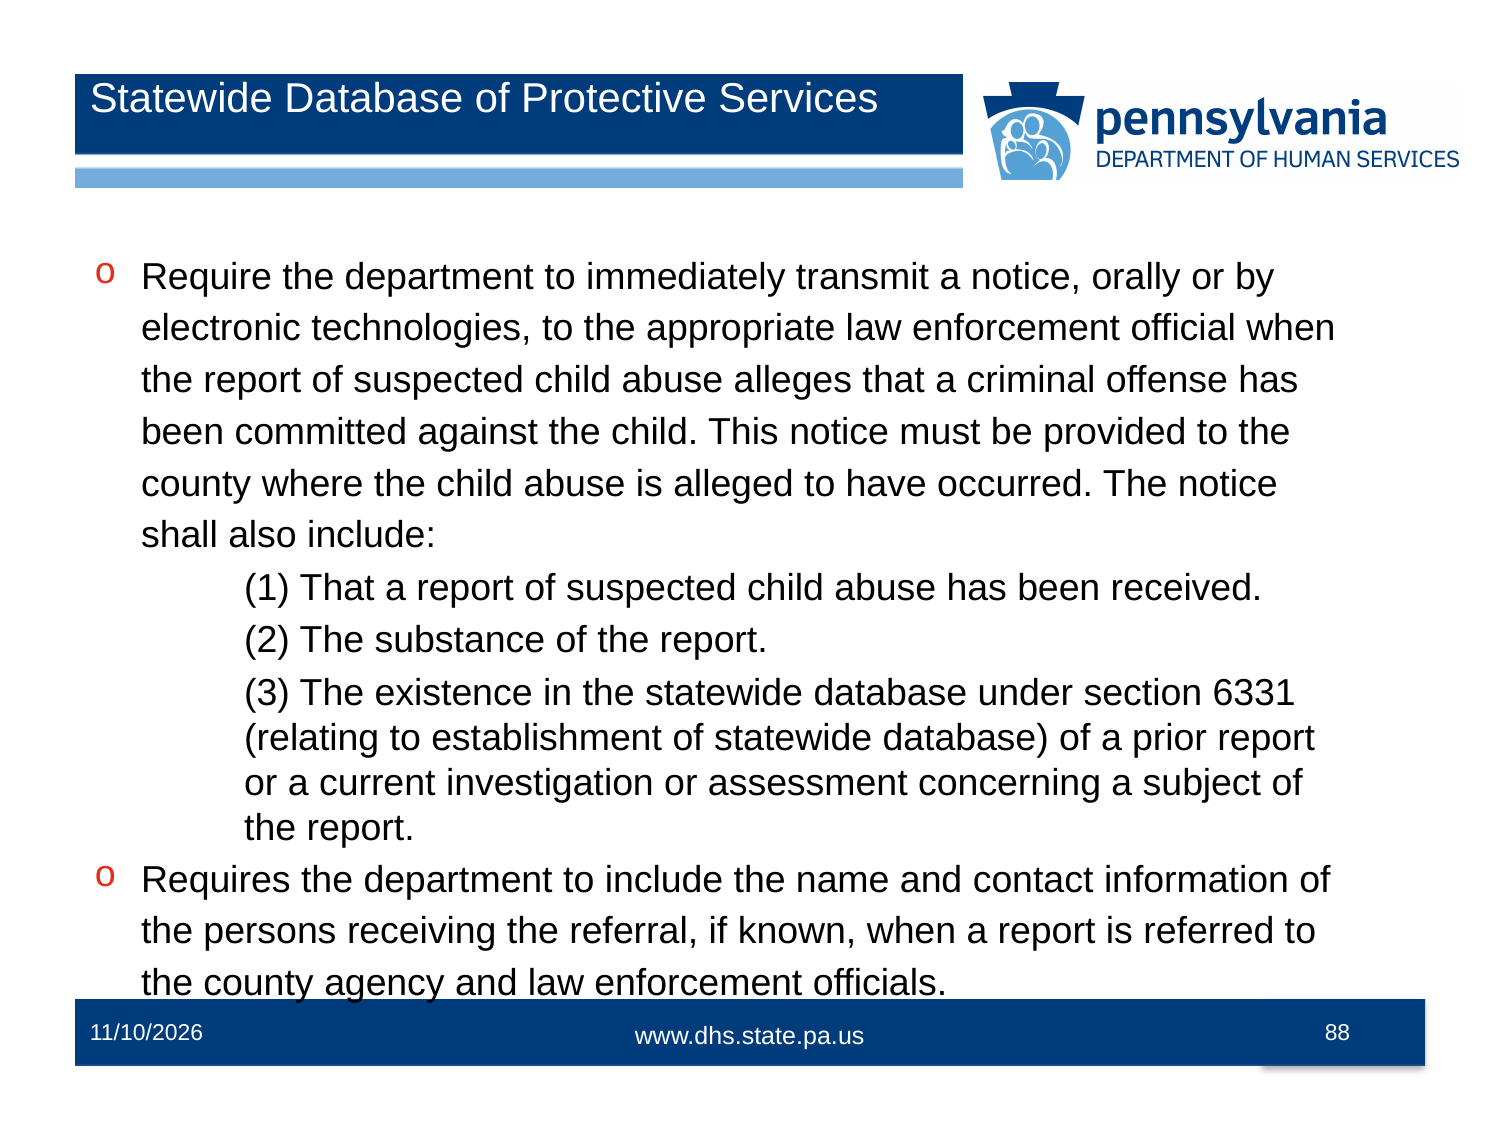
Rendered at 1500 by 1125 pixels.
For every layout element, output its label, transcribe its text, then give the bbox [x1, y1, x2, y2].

title Statewide Database of Protective Services [75, 63, 963, 138]
list Require the department to immediately transmit a notice, orally or by electronic technologies, to the appropriate law enforcement official when the report of suspected child abuse alleges that a criminal offense has been committed against the child. This notice must be provided to the county where the child abuse is alleged to have occurred. The notice shall also include: (1) That a report of suspected child abuse has been received. (2) The substance of the report. (3) The existence in the statewide database under section 6331 (relating to establishment of statewide database) of a prior report or a current investigation or assessment concerning a subject of the report. Requires the department to include the name and contact information of the persons receiving the referral, if known, when a report is referred to the county agency and law enforcement officials. [4, 237, 1438, 1063]
picture [983, 82, 1459, 180]
picture [75, 138, 963, 188]
